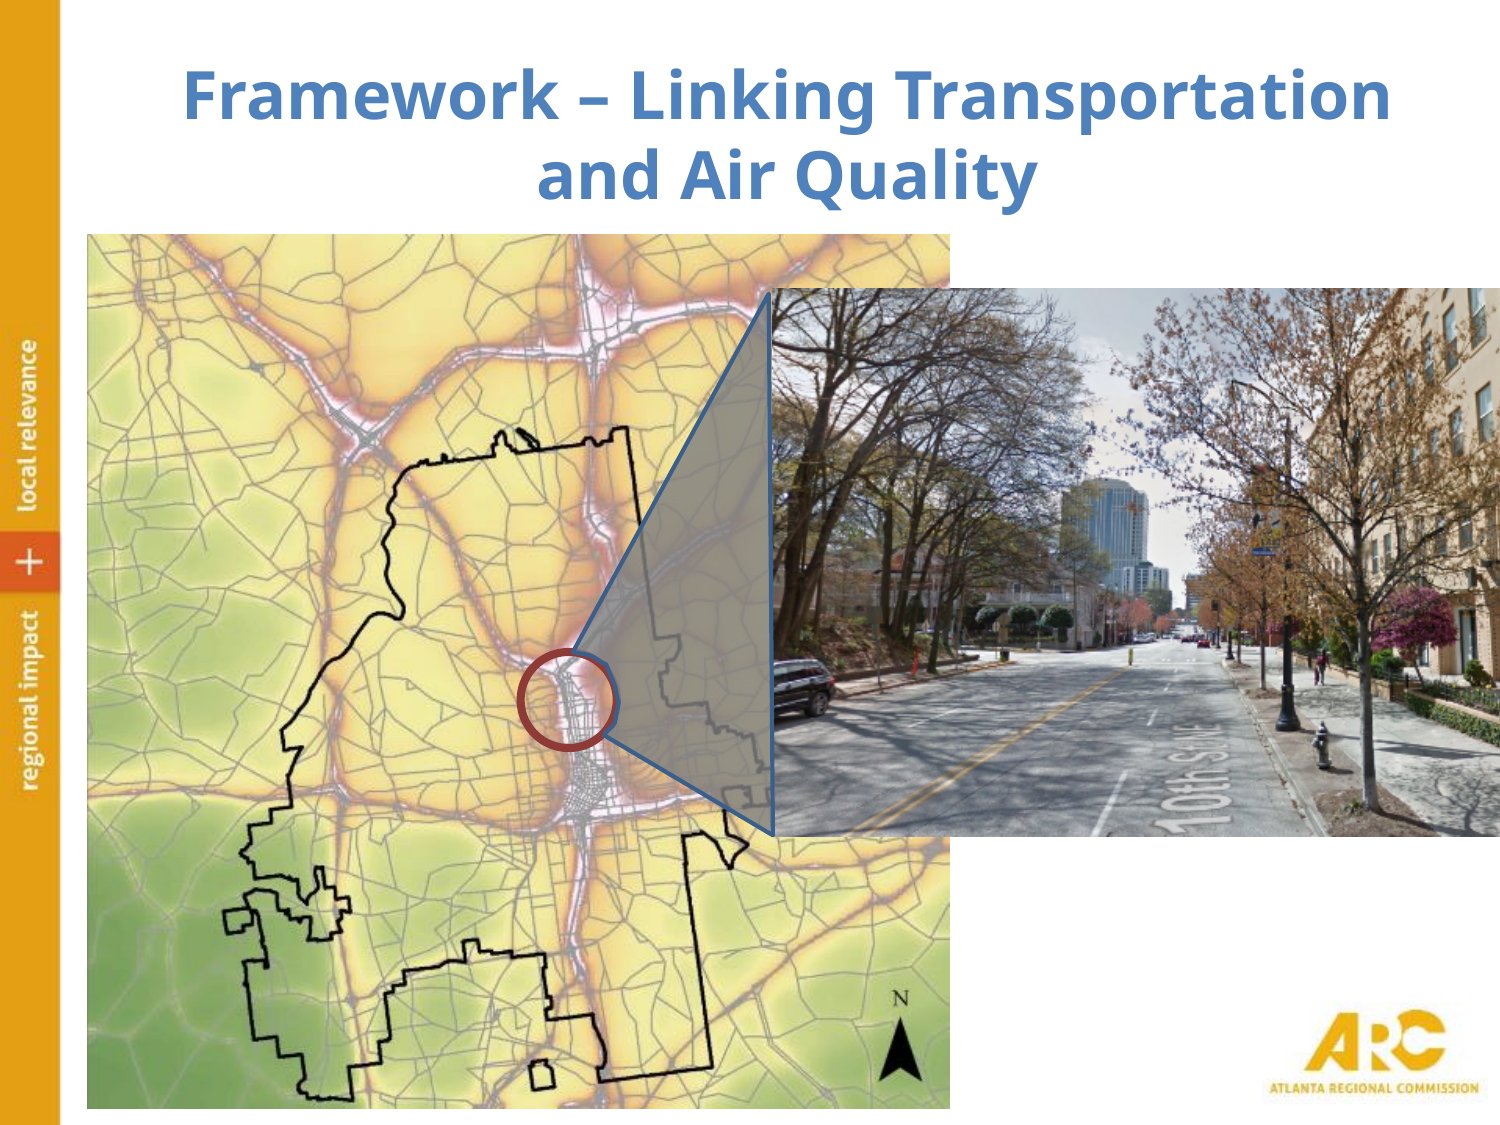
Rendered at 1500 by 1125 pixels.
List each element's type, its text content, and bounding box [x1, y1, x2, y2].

picture [0, 0, 62, 1125]
picture [87, 233, 1500, 1109]
picture [1262, 1002, 1488, 1106]
text_box Framework – Linking Transportation and Air Quality [150, 45, 1425, 233]
